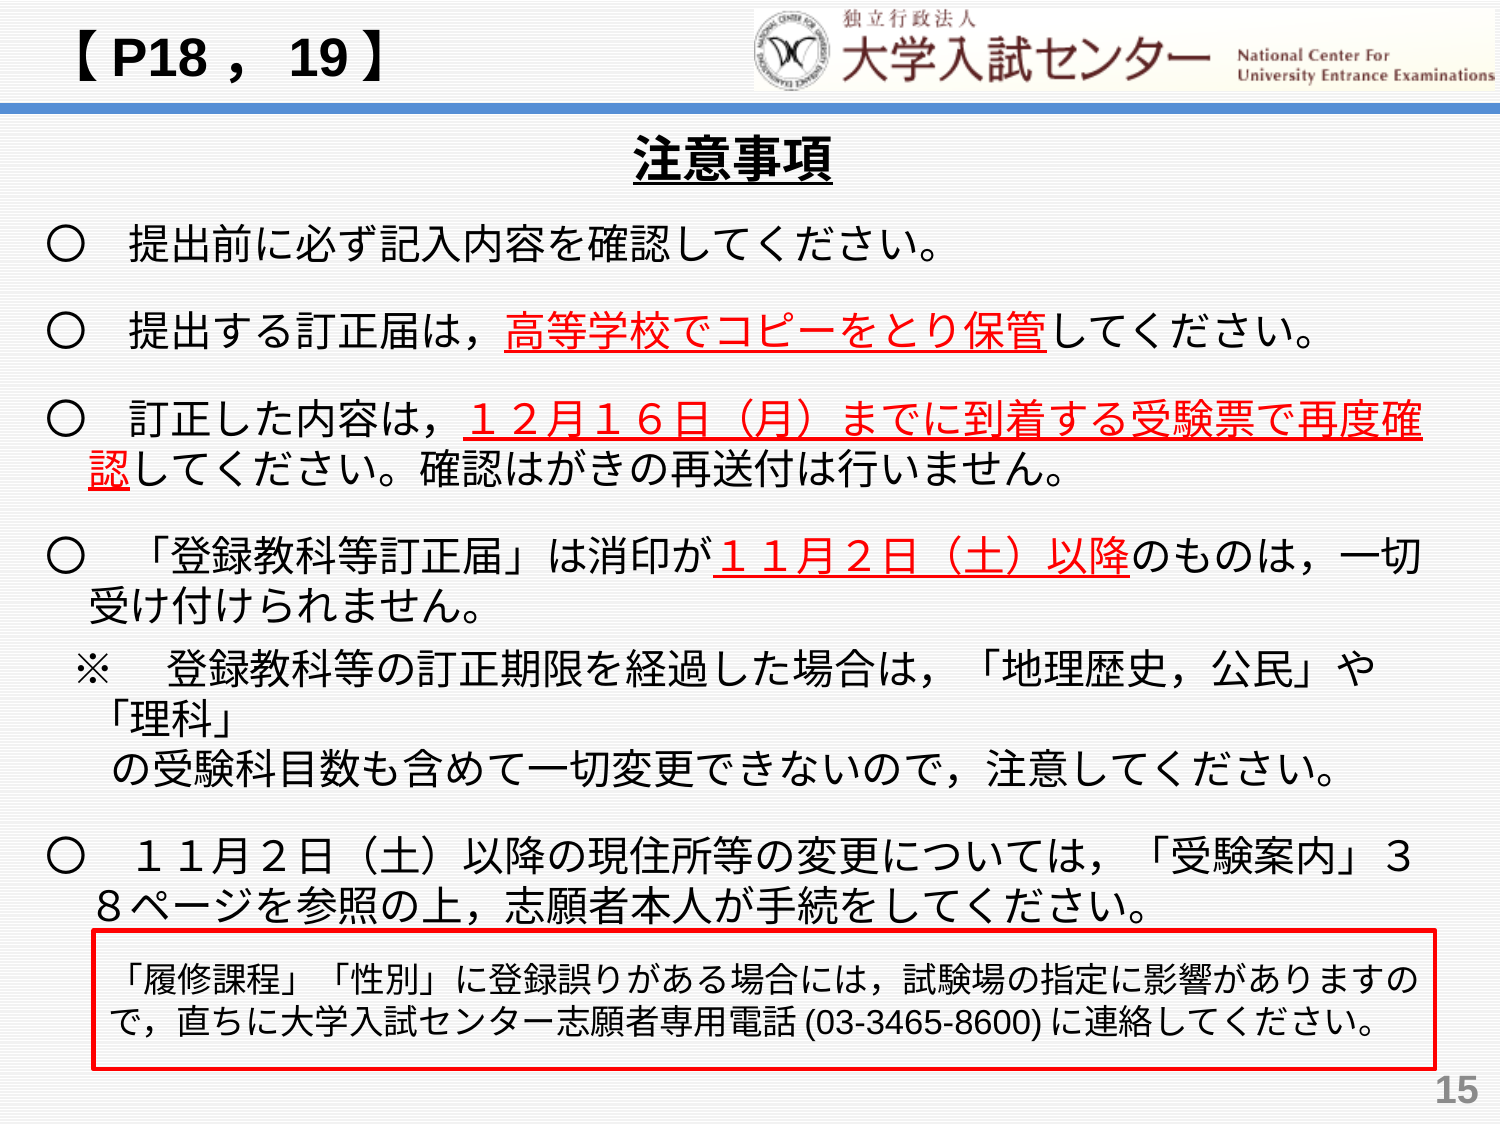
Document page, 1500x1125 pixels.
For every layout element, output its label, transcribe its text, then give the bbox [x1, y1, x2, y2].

text_box 15 [1144, 1057, 1495, 1118]
text_box 注意事項 [76, 120, 1390, 203]
picture [754, 8, 1495, 91]
text_box 「履修課程」「性別」に登録誤りがある場合には，試験場の指定に影響がありますので，直ちに大学入試センター志願者専用電話(03-3465-8600)に連絡してください。 [93, 930, 1436, 1070]
text_box 【P18，19】 [29, 1, 214, 108]
text_box 〇 提出前に必ず記入内容を確認してください。 〇 提出する訂正届は，高等学校でコピーをとり保管してください。 〇 訂正した内容は，１２月１６日（月）までに到着する受験票で再度確認してください。確認はがきの再送付は行いません。 〇 「登録教科等訂正届」は消印が１１月２日（土）以降のものは，一切受け付けられません。 ※ 登録教科等の訂正期限を経過した場合は，「地理歴史，公民」や「理科」 の受験科目数も含めて一切変更できないので，注意してください。 〇 １１月２日（土）以降の現住所等の変更については，「受験案内」３８ページを参照の上，志願者本人が手続をしてください。 [29, 209, 1458, 841]
